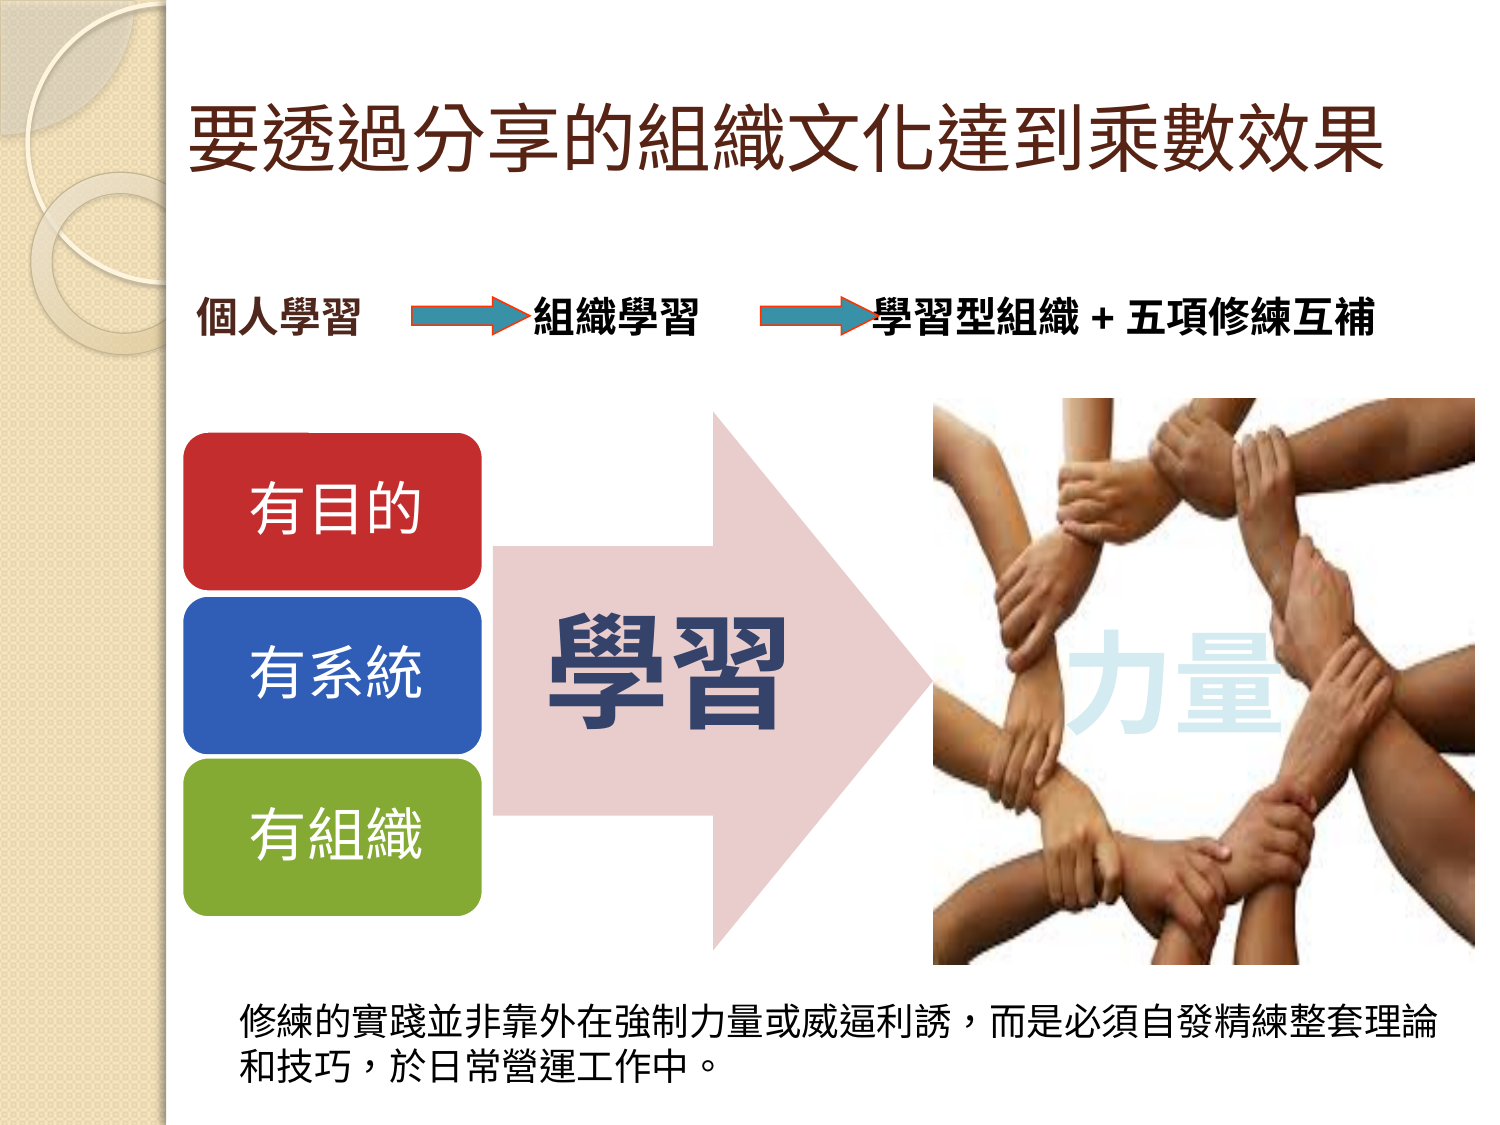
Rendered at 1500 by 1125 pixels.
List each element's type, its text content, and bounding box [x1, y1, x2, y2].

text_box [181, 409, 1408, 1102]
text_box 個人學習 組織學習 學習型組織+五項修練互補 [181, 283, 1469, 348]
title 要透過分享的組織文化達到乘數效果 [171, 42, 1402, 231]
text_box [760, 297, 879, 335]
text_box [411, 297, 531, 335]
text_box 修練的實踐並非靠外在強制力量或威逼利誘，而是必須自發精練整套理論 和技巧，於日常營運工作中。 [224, 990, 1455, 1125]
picture [932, 398, 1475, 965]
